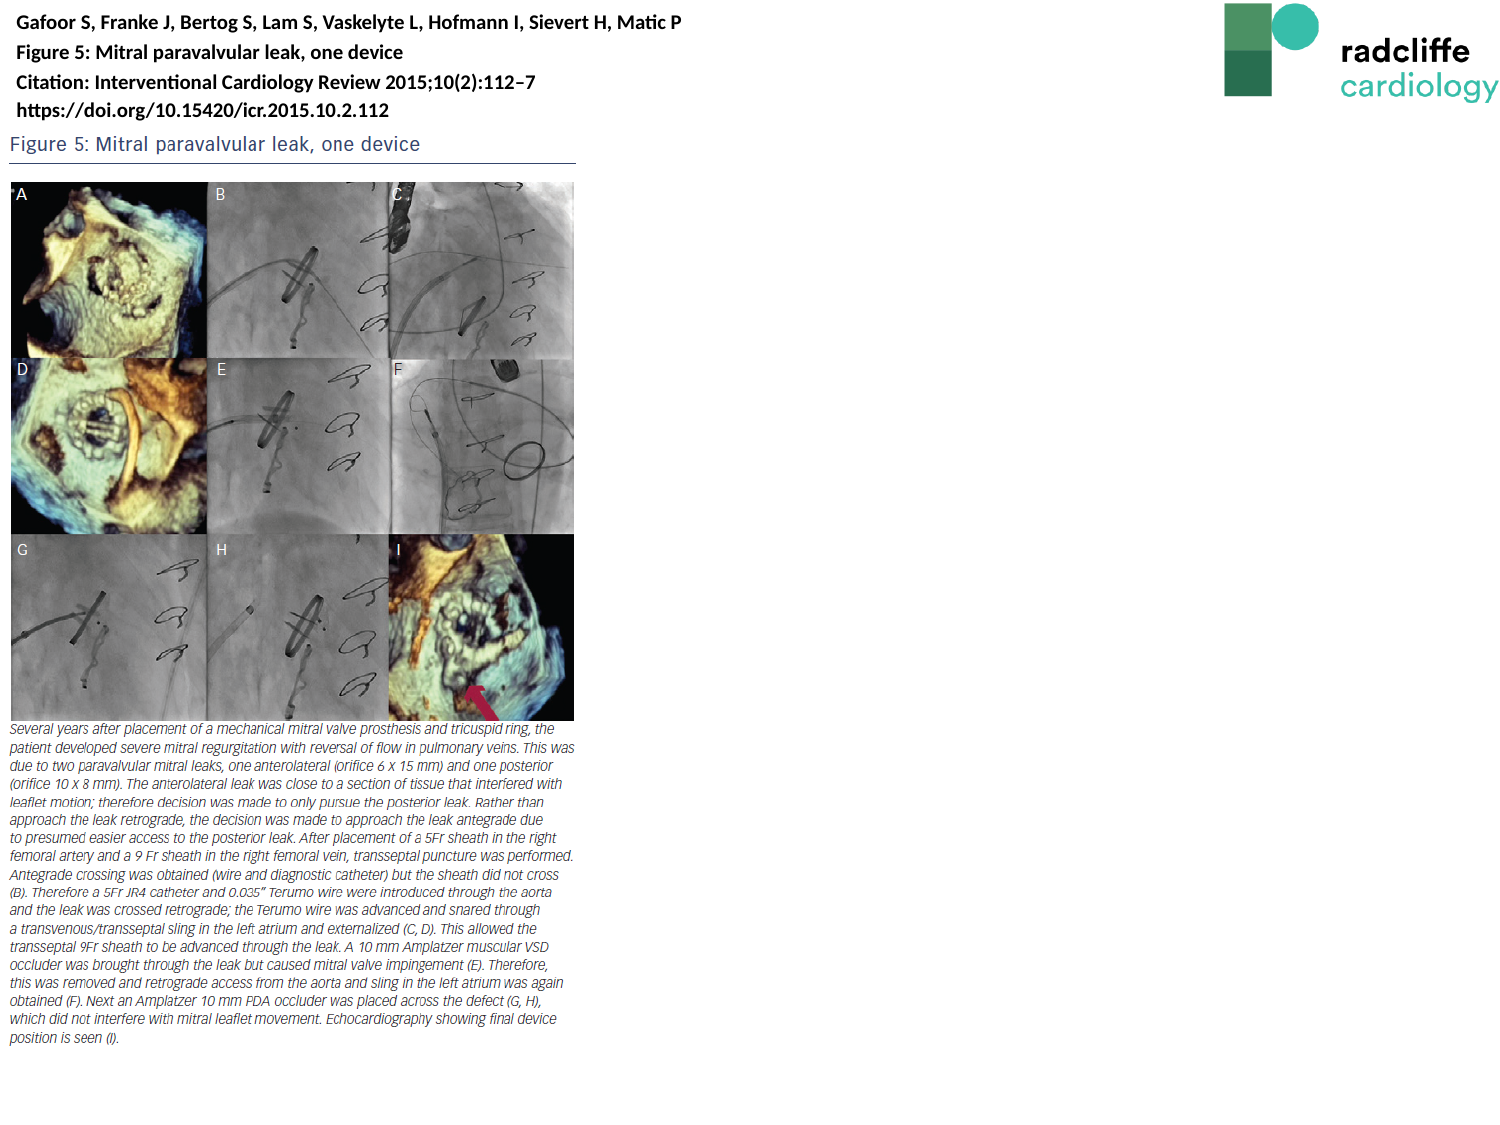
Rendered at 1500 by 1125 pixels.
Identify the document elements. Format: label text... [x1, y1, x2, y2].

text_box Citation: Interventional Cardiology Review 2015;10(2):112–7 [1, 60, 1224, 89]
text_box https://doi.org/10.15420/icr.2015.10.2.112 [1, 89, 1500, 129]
text_box Gafoor S, Franke J, Bertog S, Lam S, Vaskelyte L, Hofmann I, Sievert H, Matic P [1, 1, 939, 31]
picture [1, 124, 588, 1063]
text_box Figure 5: Mitral paravalvular leak, one device [1, 31, 1224, 60]
picture [1224, 1, 1499, 104]
